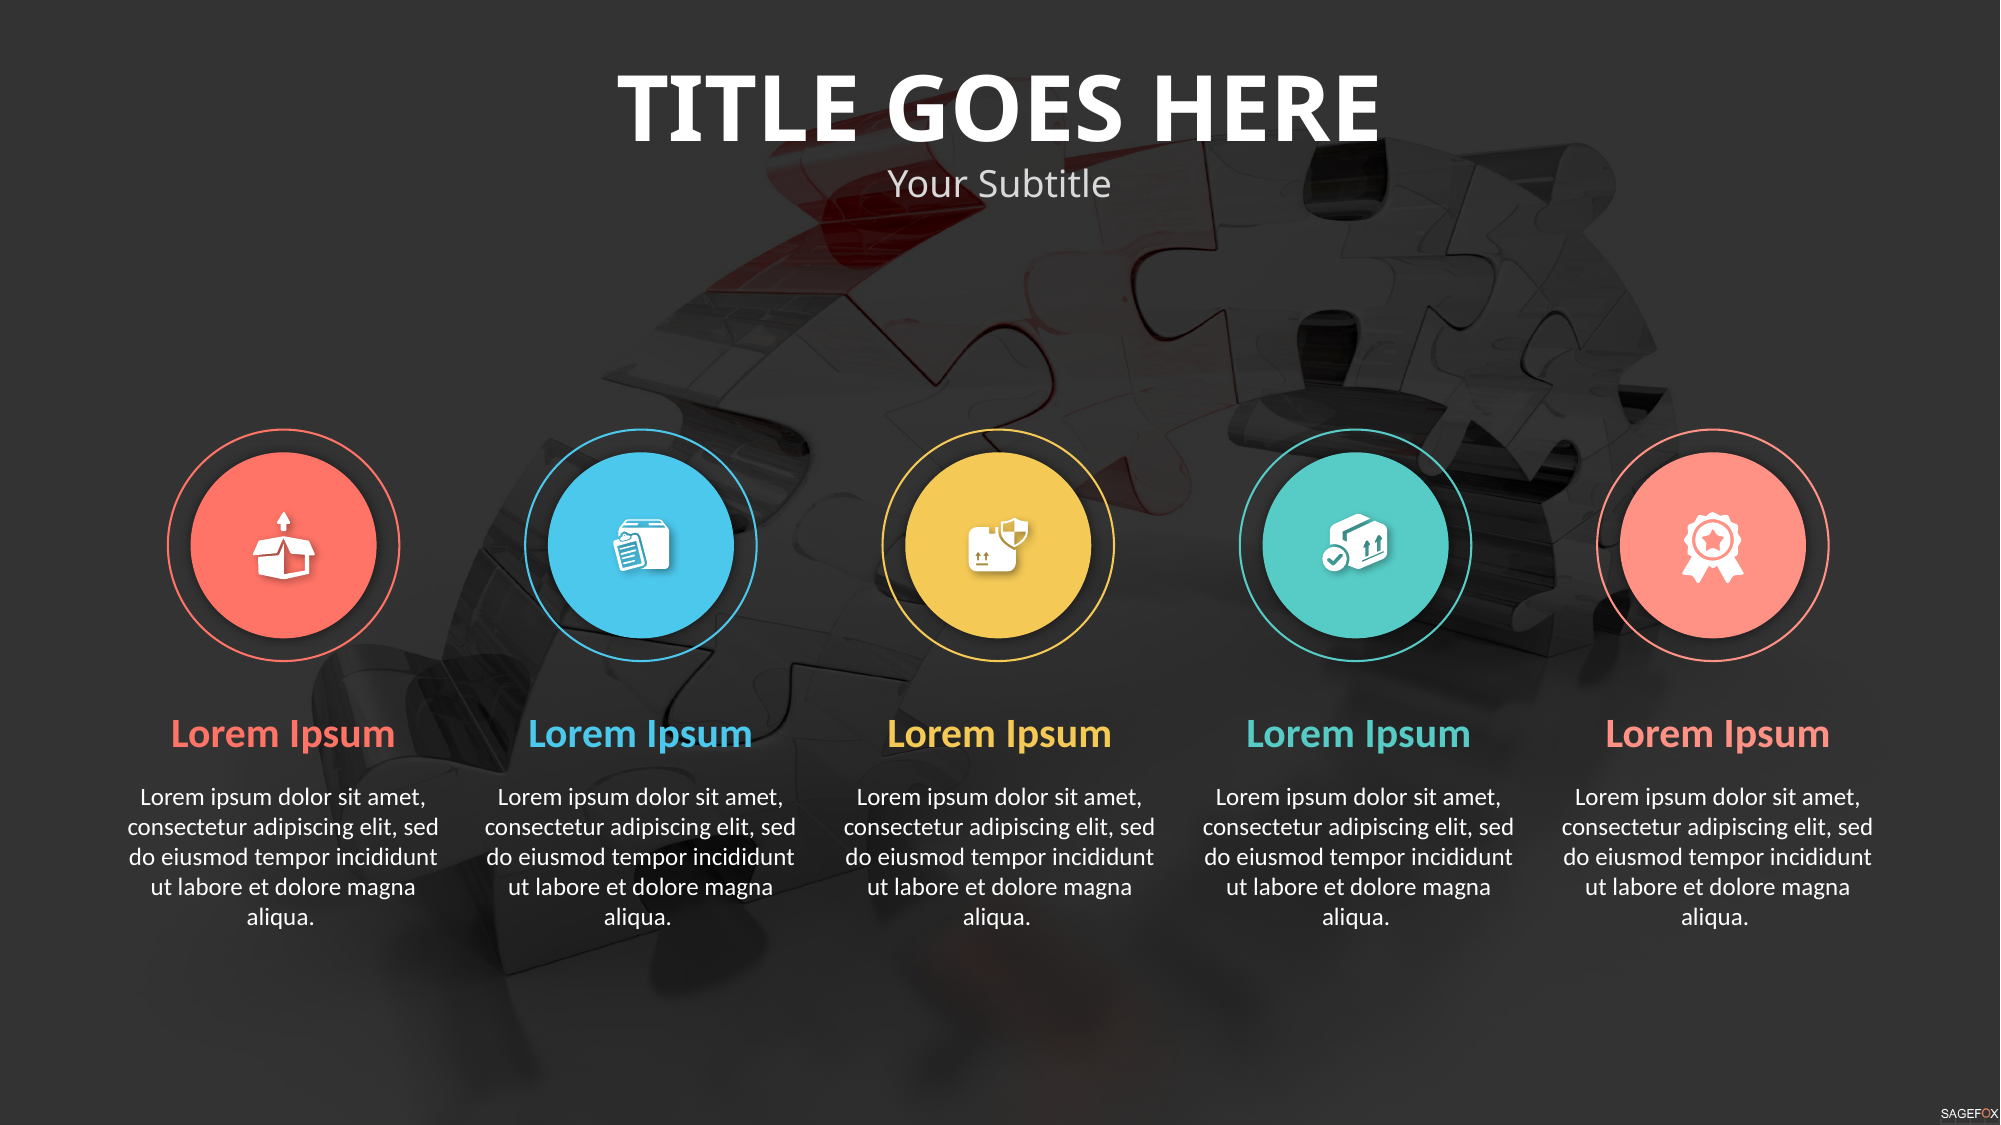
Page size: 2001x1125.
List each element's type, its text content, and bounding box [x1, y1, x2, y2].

text_box Lorem Ipsum Lorem ipsum dolor sit amet, consectetur adipiscing elit, sed do eiusmod tempor incididunt ut labore et dolore magna aliqua. [468, 698, 814, 983]
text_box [1239, 429, 1472, 662]
text_box Lorem Ipsum Lorem ipsum dolor sit amet, consectetur adipiscing elit, sed do eiusmod tempor incididunt ut labore et dolore magna aliqua. [111, 698, 457, 983]
text_box Lorem Ipsum Lorem ipsum dolor sit amet, consectetur adipiscing elit, sed do eiusmod tempor incididunt ut labore et dolore magna aliqua. [827, 698, 1173, 983]
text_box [167, 429, 400, 662]
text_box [1597, 429, 1829, 662]
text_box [1681, 512, 1744, 584]
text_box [525, 429, 757, 662]
text_box Lorem Ipsum Lorem ipsum dolor sit amet, consectetur adipiscing elit, sed do eiusmod tempor incididunt ut labore et dolore magna aliqua. [1186, 698, 1532, 983]
picture [0, 0, 2001, 1125]
text_box TITLE GOES HERE Your Subtitle [548, 42, 1452, 212]
text_box Lorem Ipsum Lorem ipsum dolor sit amet, consectetur adipiscing elit, sed do eiusmod tempor incididunt ut labore et dolore magna aliqua. [1545, 698, 1891, 983]
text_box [882, 429, 1114, 662]
